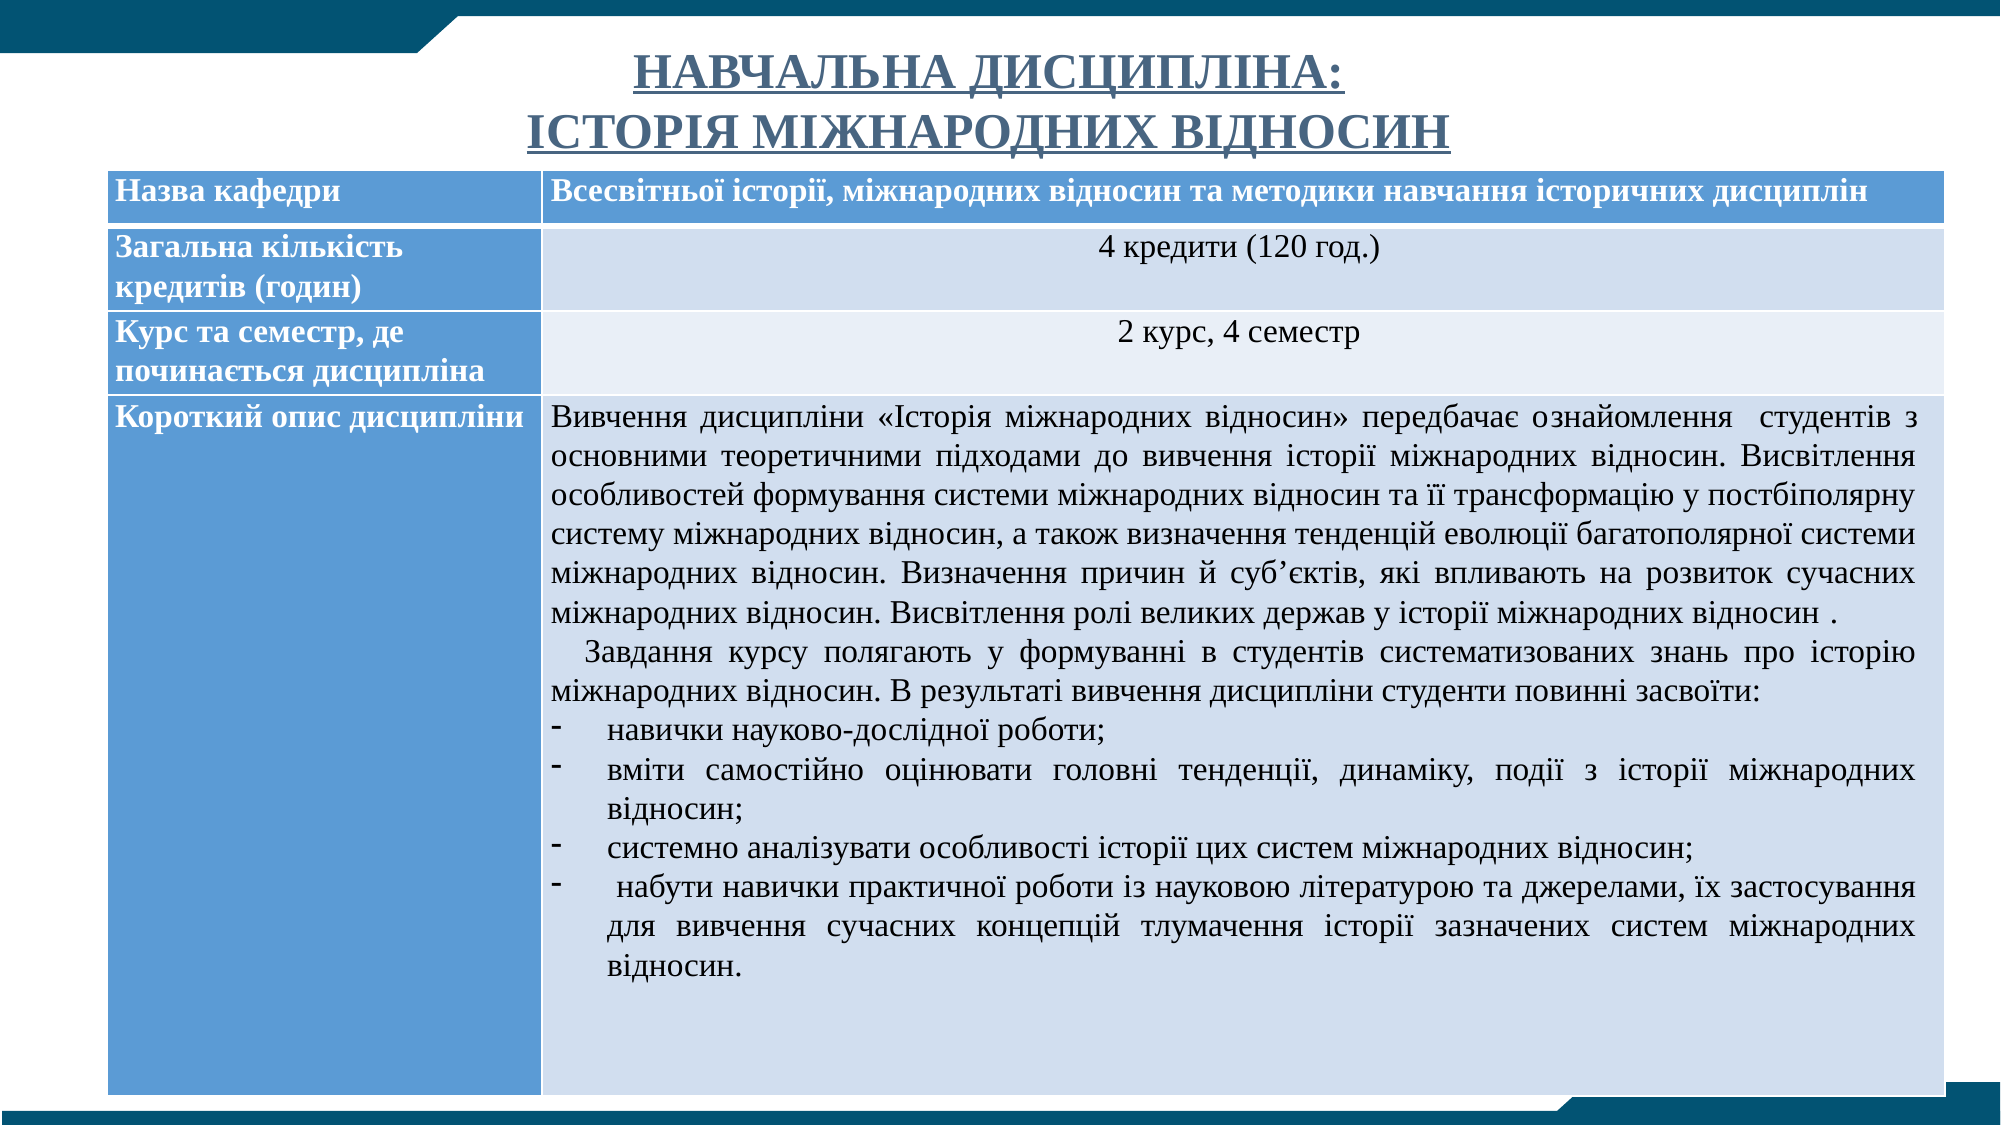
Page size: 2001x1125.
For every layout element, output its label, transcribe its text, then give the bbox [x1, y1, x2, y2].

table_cell 2 курс, 4 семестр [543, 312, 1944, 394]
table_cell Курс та семестр, де починається дисципліна [108, 312, 541, 394]
table_header Назва кафедри [108, 171, 541, 223]
table_cell Загальна кількість кредитів (годин) [108, 229, 541, 310]
table_cell 4 кредити (120 год.) [543, 229, 1944, 310]
table_cell Вивчення дисципліни «Історія міжнародних відносин» передбачає ознайомлення студентів з основними теоретичними підходами до вивчення історії міжнародних відносин. Висвітлення особливостей формування системи міжнародних відносин та її трансформацію у постбіполярну систему міжнародних відносин, а також визначення тенденцій еволюції багатополярної системи міжнародних відносин. Визначення причин й суб’єктів, які впливають на розвиток сучасних міжнародних відносин. Висвітлення ролі великих держав у історії міжнародних відносин . Завдання курсу полягають у формуванні в студентів систематизованих знань про історію міжнародних відносин. В результаті вивчення дисципліни студенти повинні засвоїти: навички науково-дослідної роботи; вміти самостійно оцінювати головні тенденції, динаміку, події з історії міжнародних відносин; системно аналізувати особливості історії цих систем міжнародних відносин; набути навички практичної роботи із науковою літературою та джерелами, їх застосування для вивчення сучасних концепцій тлумачення історії зазначених систем міжнародних відносин. [543, 396, 1944, 1095]
text_box Навчальна дисципліна: Історія міжнародних відносин [84, 30, 1894, 166]
table_header Всесвітньої історії, міжнародних відносин та методики навчання історичних дисциплін [543, 171, 1944, 223]
table_cell Короткий опис дисципліни [108, 396, 541, 1095]
